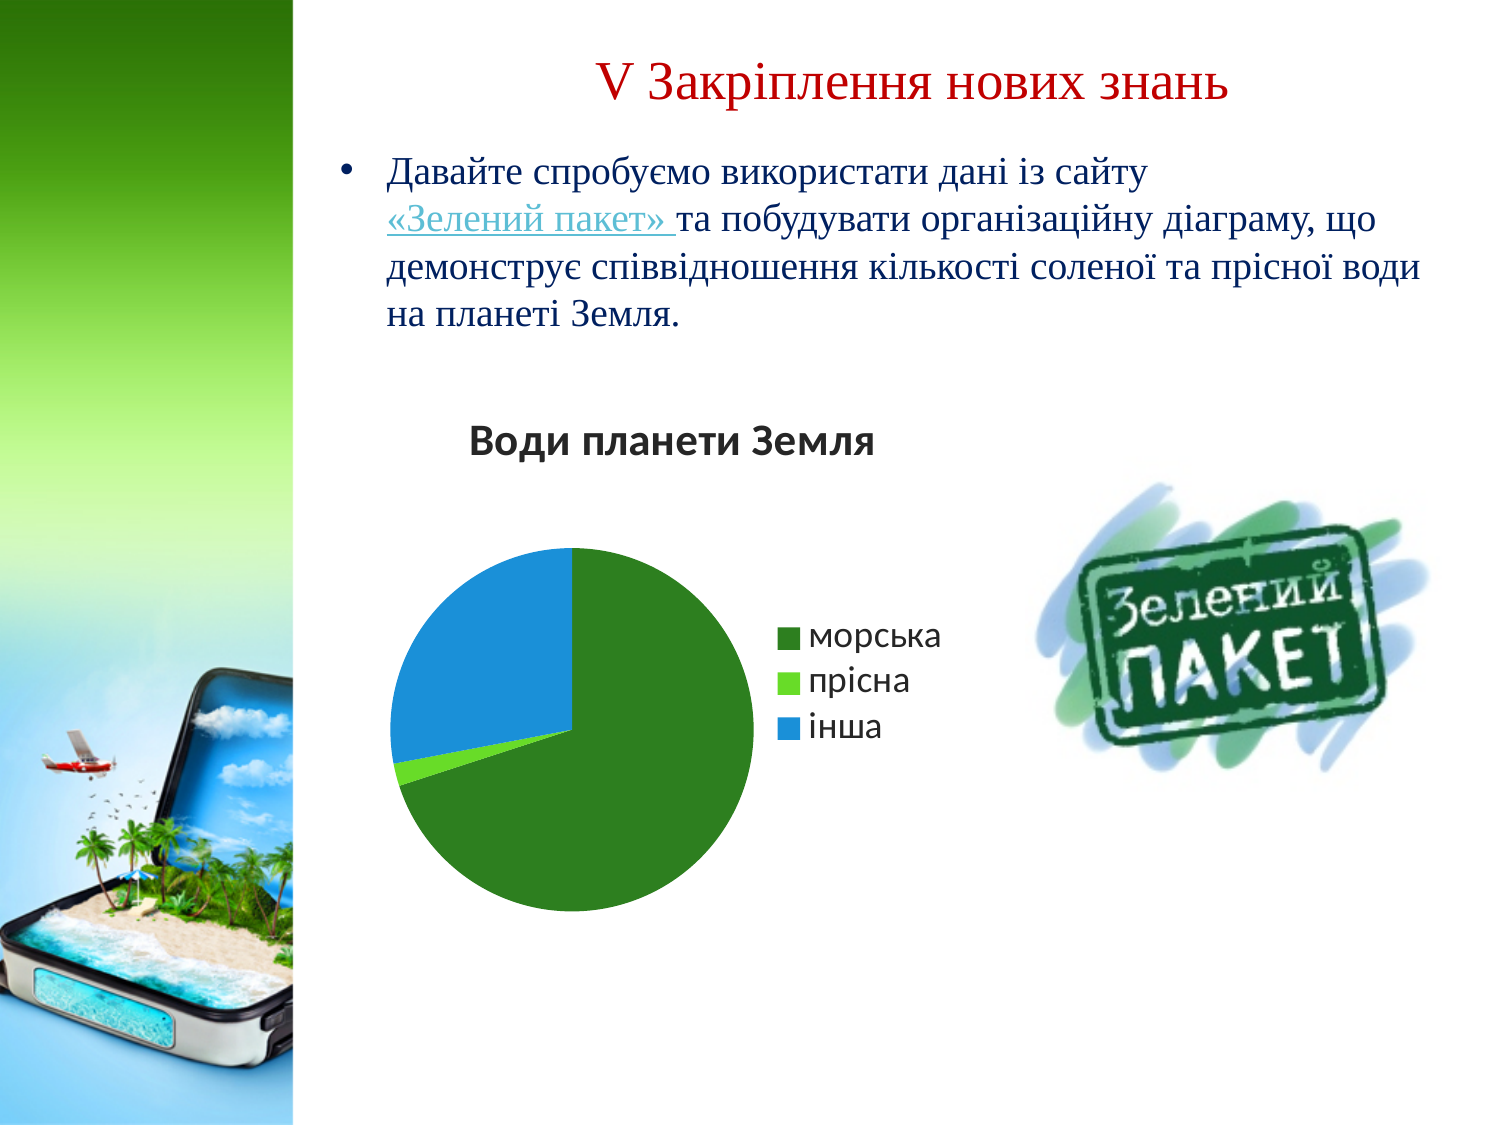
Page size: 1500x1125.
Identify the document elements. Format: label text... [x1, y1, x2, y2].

text_box V Закріплення нових знань [375, 37, 1450, 155]
text_box Давайте спробуємо використати дані із сайту «Зелений пакет» та побудувати організаційну діаграму, що демонструє співвідношення кількості соленої та прісної води на планеті Земля. [324, 137, 1442, 343]
chart [378, 387, 967, 981]
picture [0, 0, 1500, 1125]
